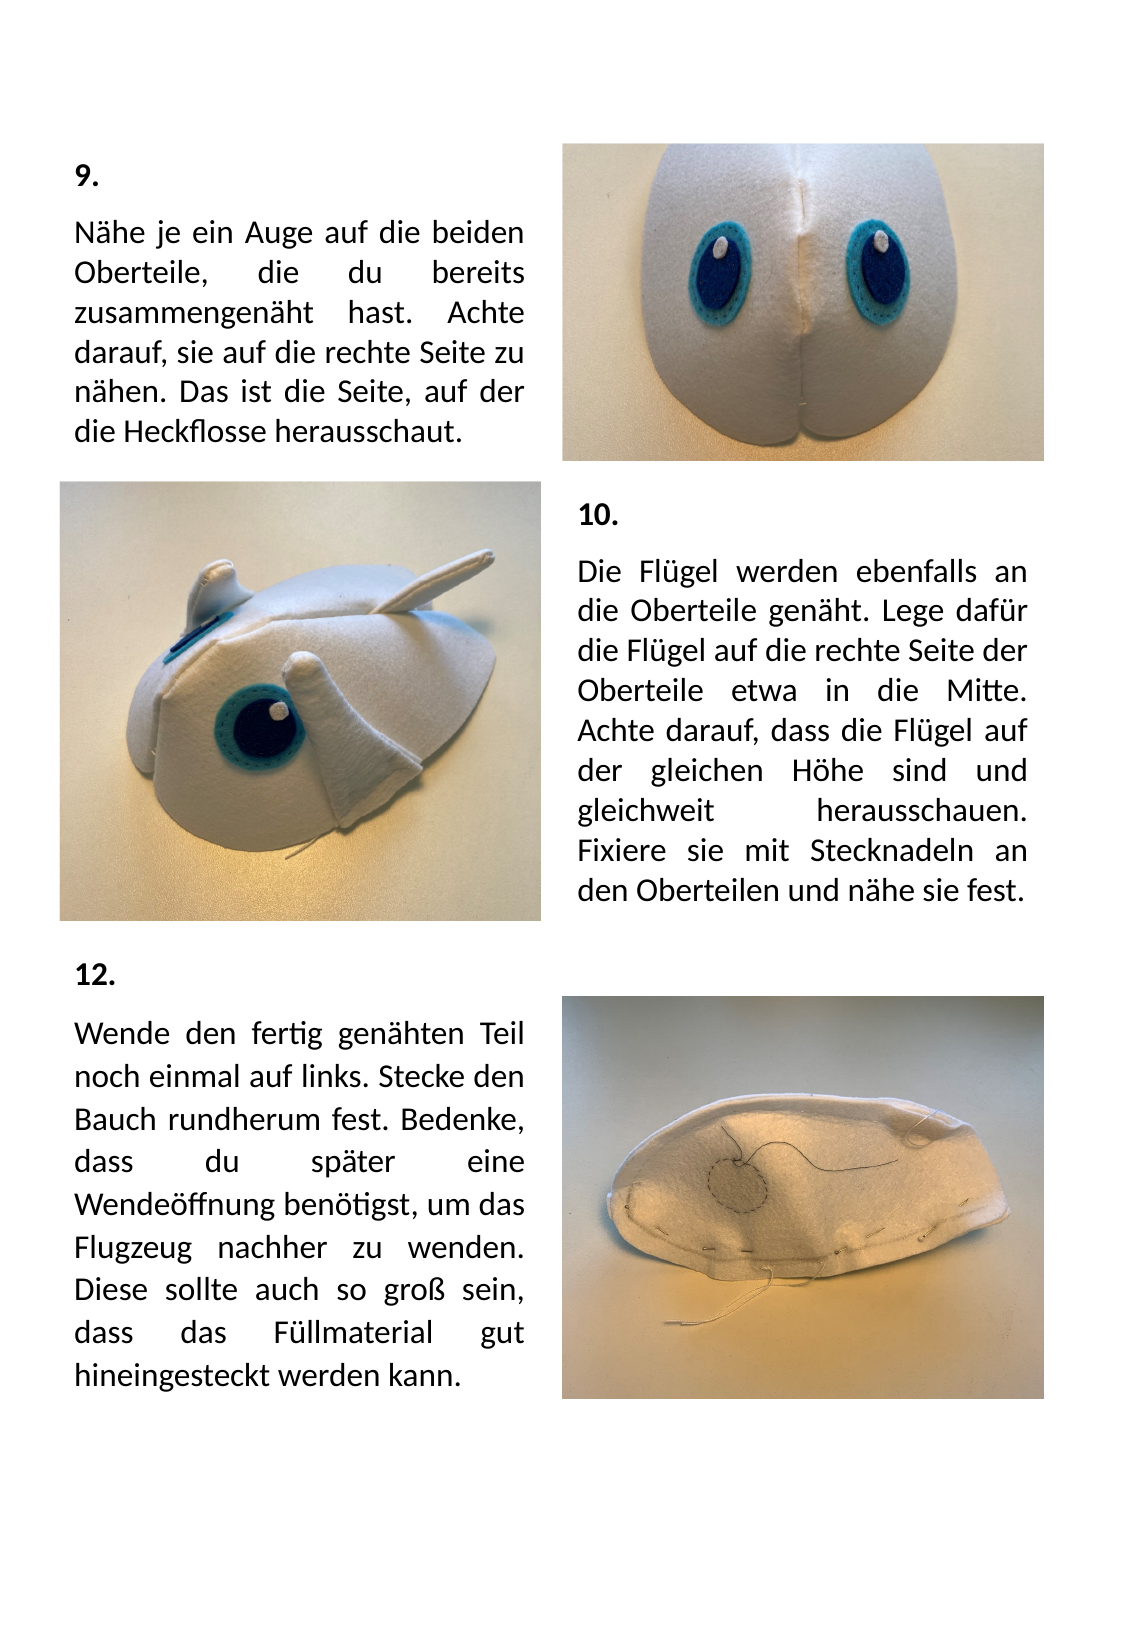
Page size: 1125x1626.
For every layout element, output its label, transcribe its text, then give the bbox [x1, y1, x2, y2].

text_box 12. Wende den fertig genähten Teil noch einmal auf links. Stecke den Bauch rundherum fest. Bedenke, dass du später eine Wendeöffnung benötigst, um das Flugzeug nachher zu wenden. Diese sollte auch so groß sein, dass das Füllmaterial gut hineingesteckt werden kann. [59, 941, 541, 1401]
picture [60, 460, 541, 942]
picture [563, 61, 1044, 543]
picture [562, 996, 1044, 1399]
text_box 10. Die Flügel werden ebenfalls an die Oberteile genäht. Lege dafür die Flügel auf die rechte Seite der Oberteile etwa in die Mitte. Achte darauf, dass die Flügel auf der gleichen Höhe sind und gleichweit herausschauen. Fixiere sie mit Stecknadeln an den Oberteilen und nähe sie fest. [562, 482, 1044, 916]
text_box 9. Nähe je ein Auge auf die beiden Oberteile, die du bereits zusammengenäht hast. Achte darauf, sie auf die rechte Seite zu nähen. Das ist die Seite, auf der die Heckflosse herausschaut. [59, 143, 541, 457]
